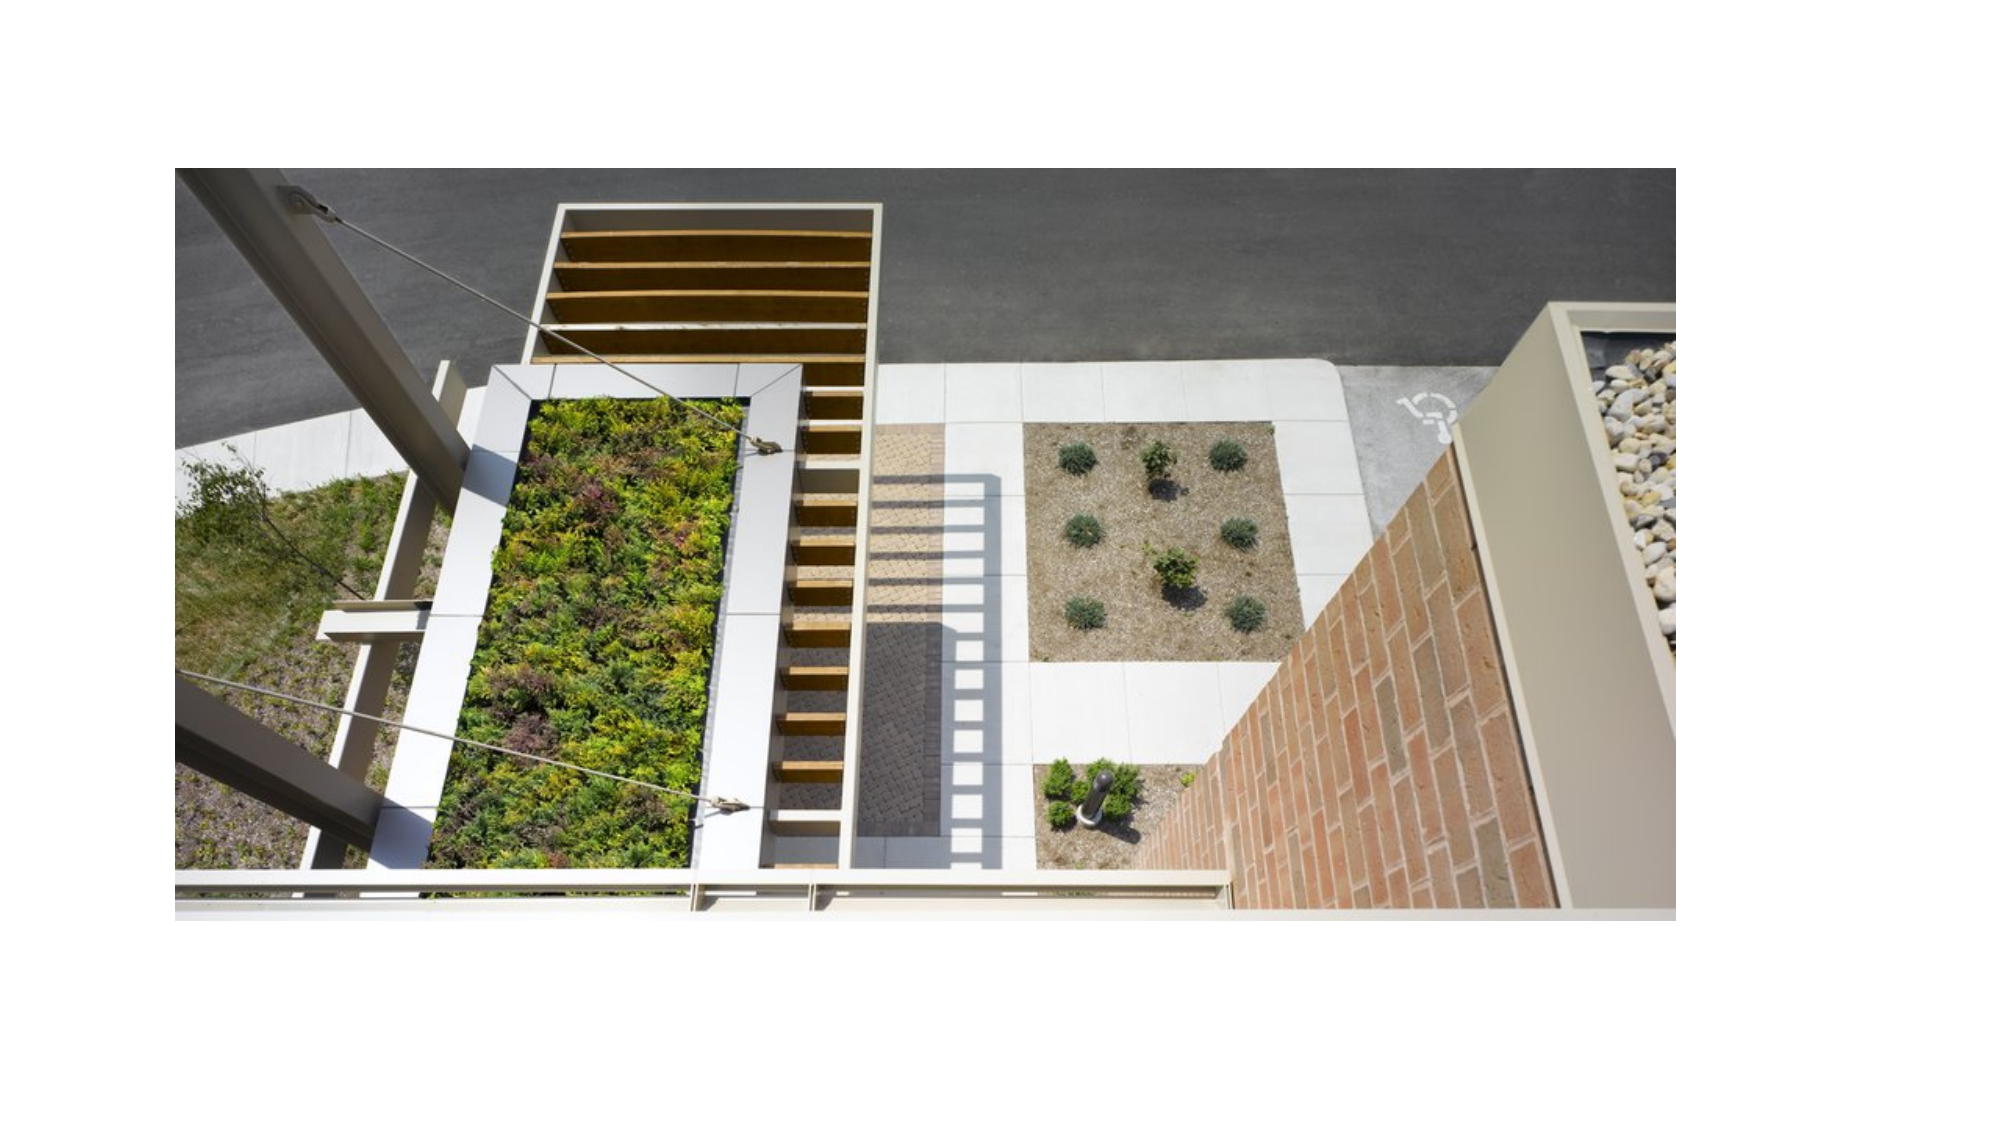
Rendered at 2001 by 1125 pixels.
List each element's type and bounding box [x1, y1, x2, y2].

picture [175, 168, 1676, 921]
